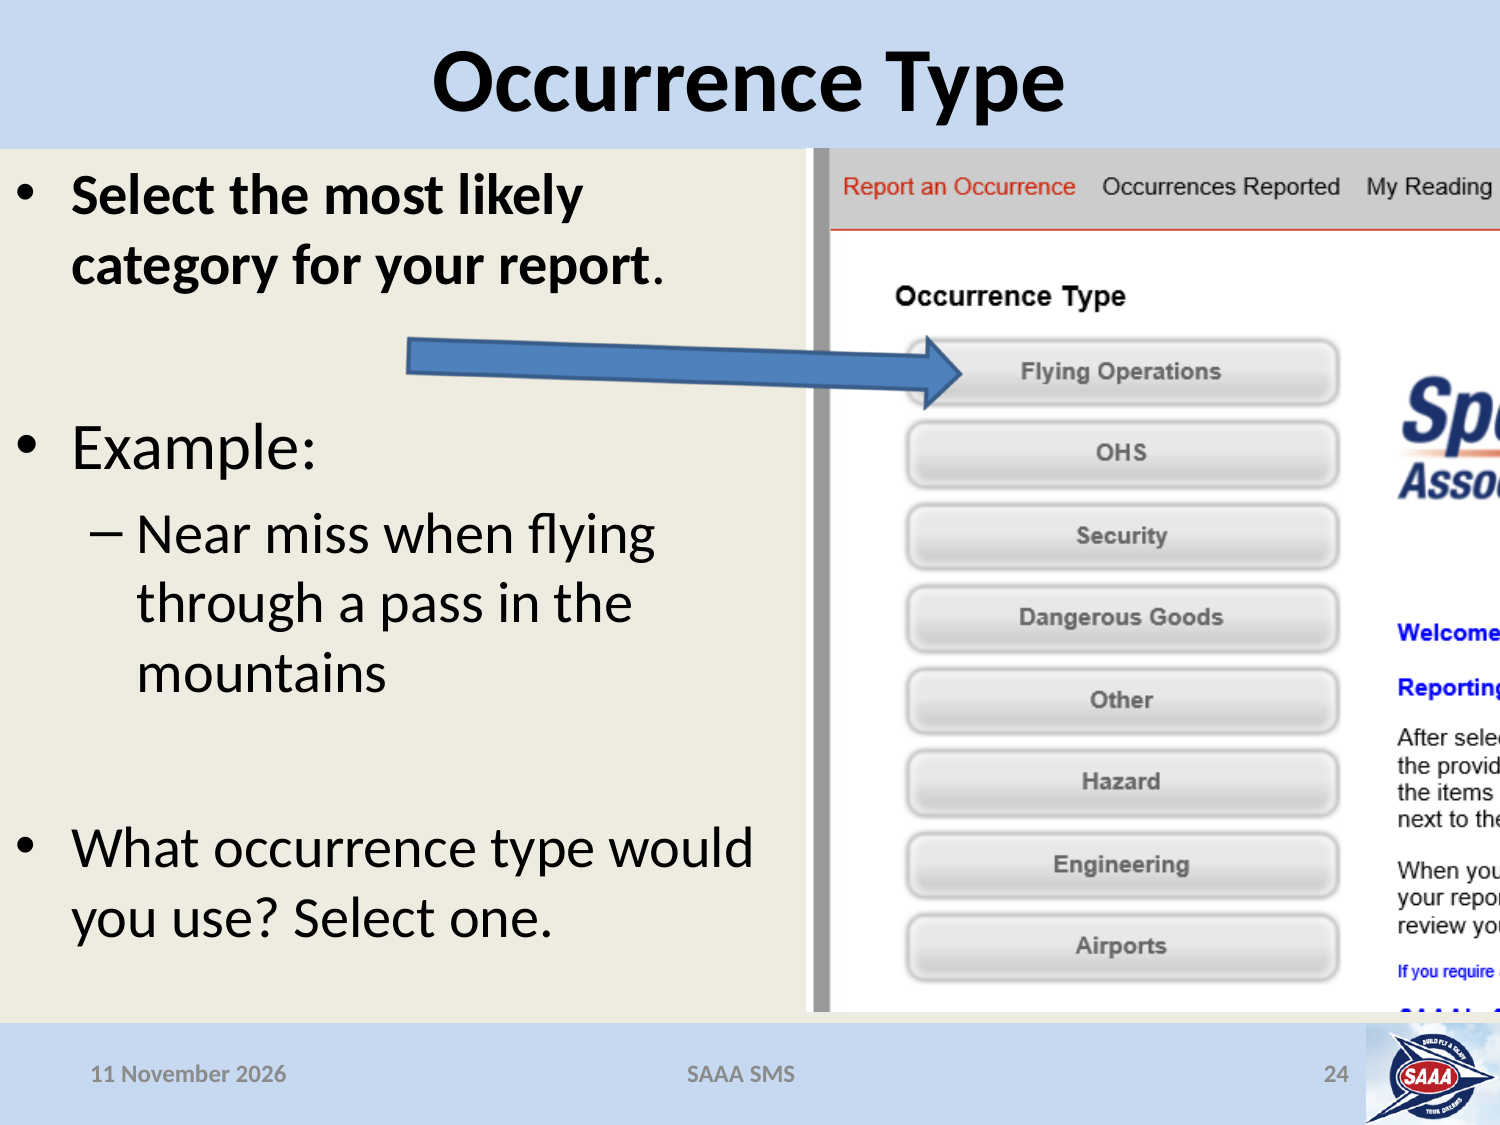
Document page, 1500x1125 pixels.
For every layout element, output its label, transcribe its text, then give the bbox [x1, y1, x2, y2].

title Occurrence Type [0, 0, 1500, 149]
slide_number 24 [1074, 1042, 1365, 1103]
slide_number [75, 1042, 425, 1103]
picture [1366, 1023, 1500, 1125]
footer SAAA SMS [442, 1042, 1046, 1103]
list Select the most likely category for your report. Example: Near miss when flying through a pass in the mountains What occurrence type would you use? Select one. [0, 149, 809, 1024]
picture [396, 148, 1500, 1012]
